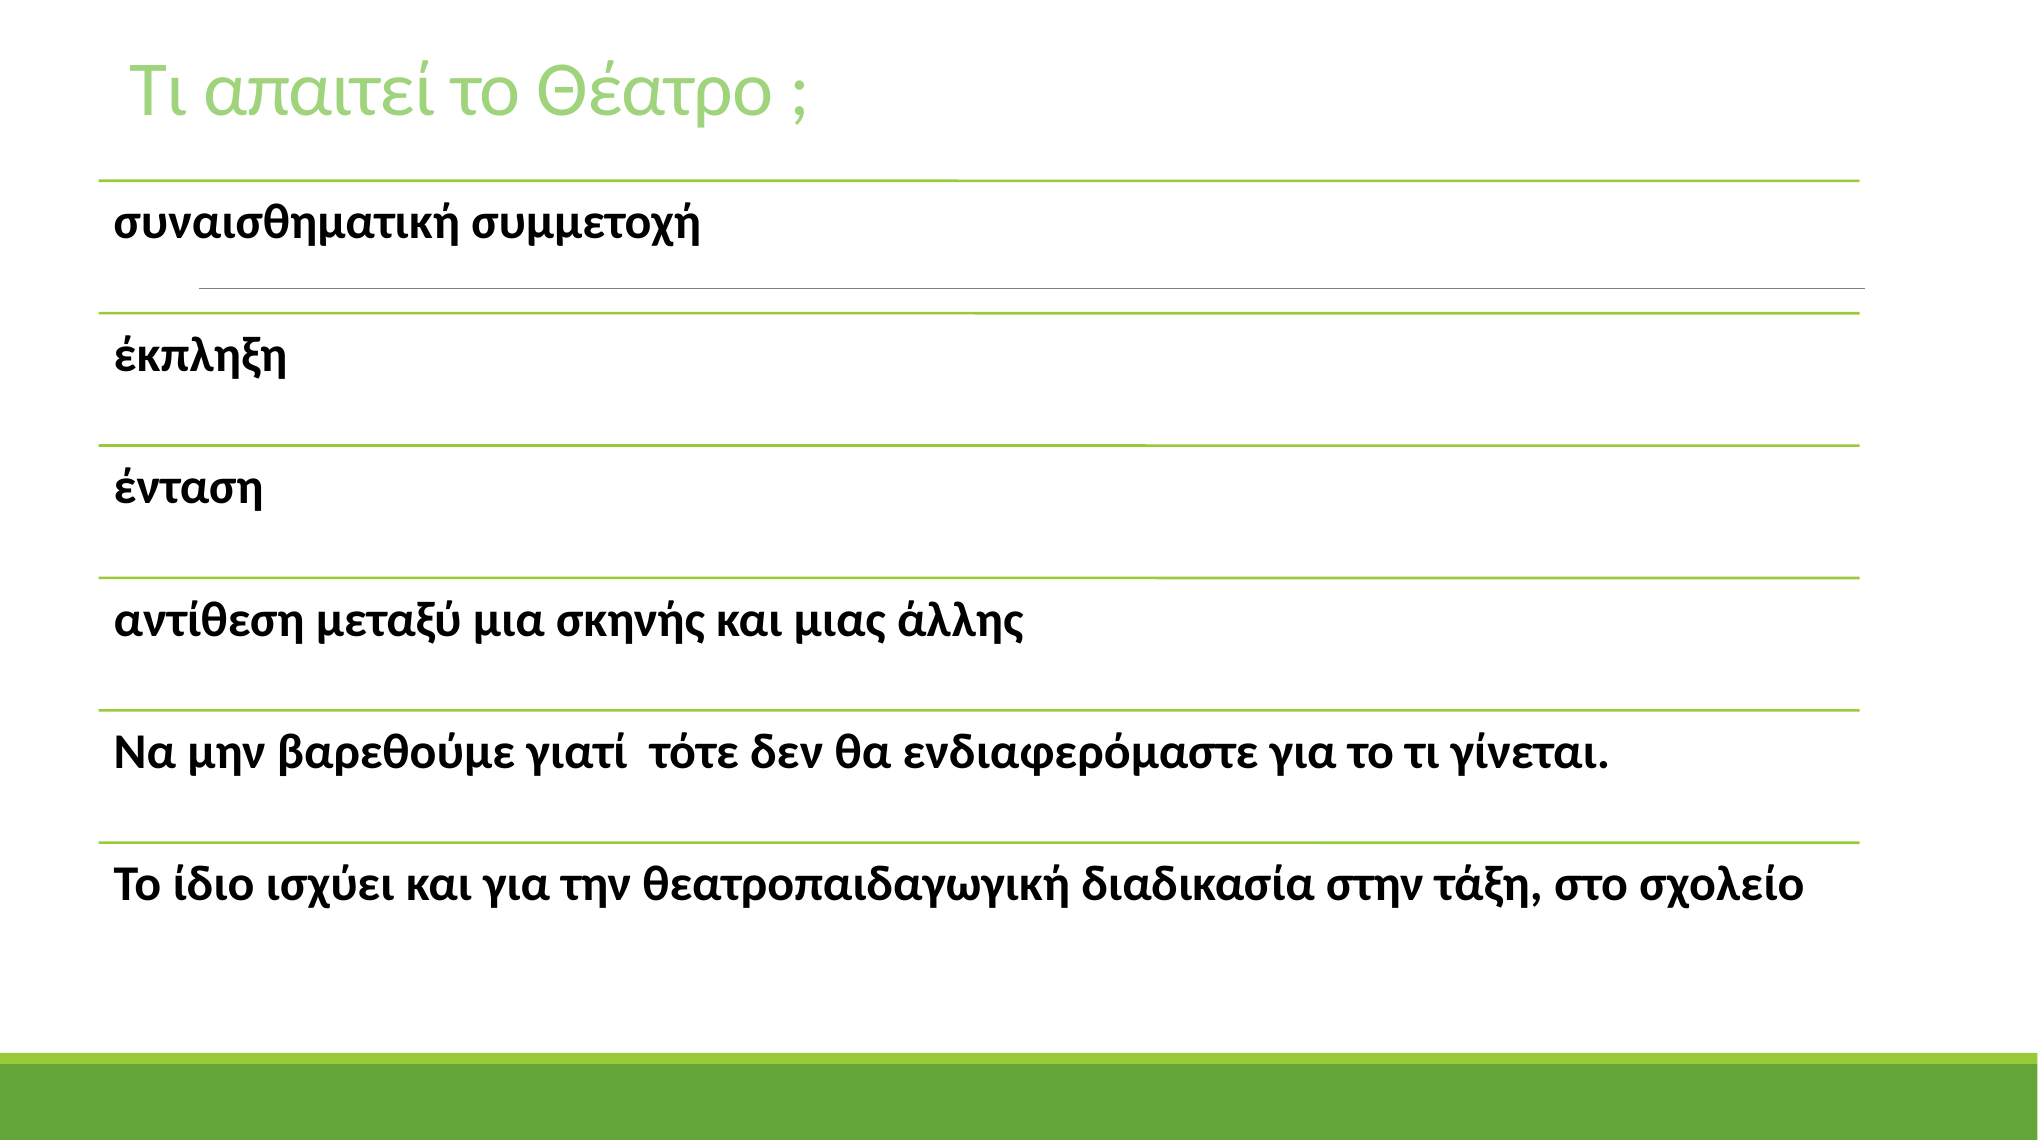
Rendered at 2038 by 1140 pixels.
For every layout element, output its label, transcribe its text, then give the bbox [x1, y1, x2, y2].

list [98, 179, 1861, 976]
title Τι απαιτεί το Θέατρο ; [115, 42, 1939, 233]
